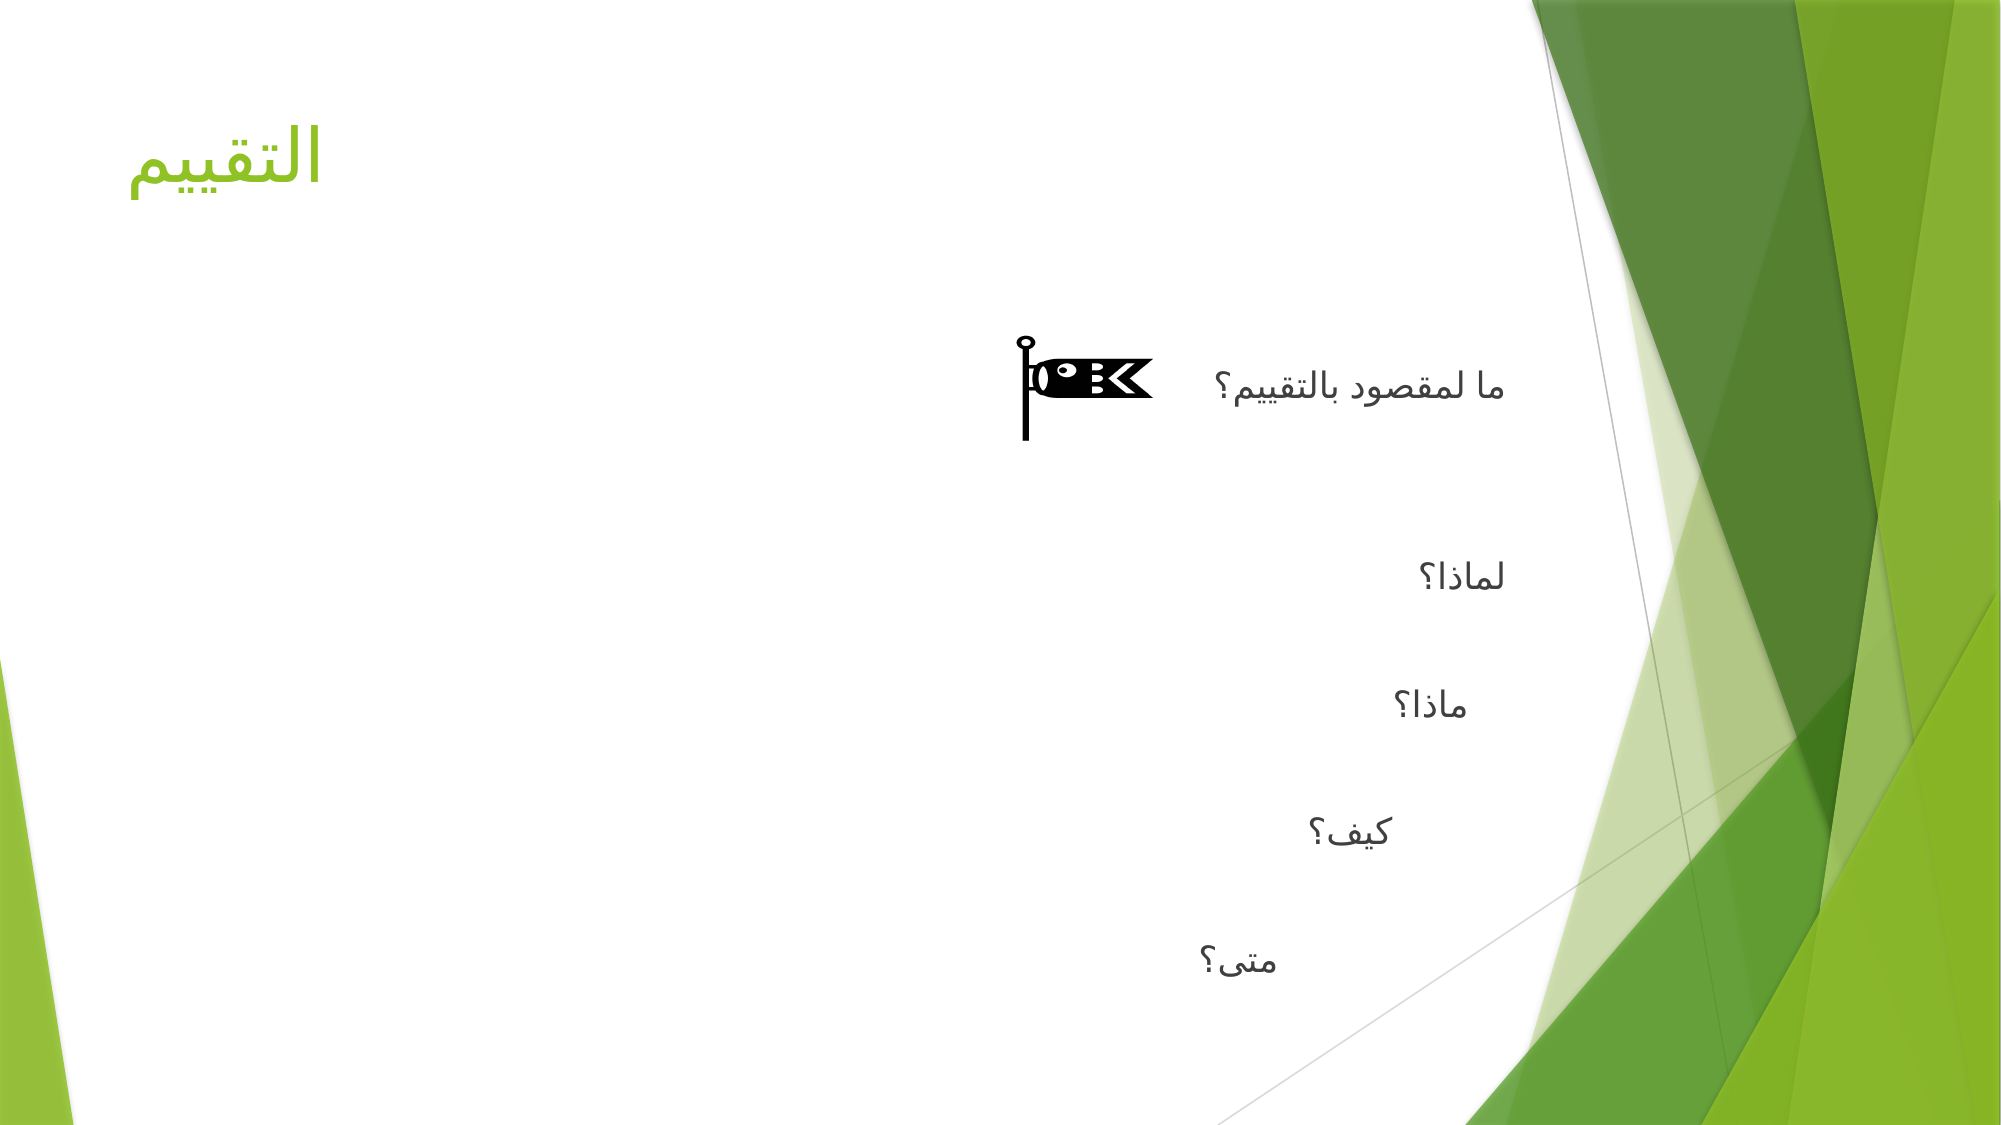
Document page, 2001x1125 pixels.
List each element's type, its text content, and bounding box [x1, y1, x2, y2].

list ما لمقصود بالتقييم؟ لماذا؟ ماذا؟ كيف؟ متى؟ [111, 354, 1522, 992]
title التقييم [111, 99, 1522, 317]
picture [1009, 331, 1161, 443]
